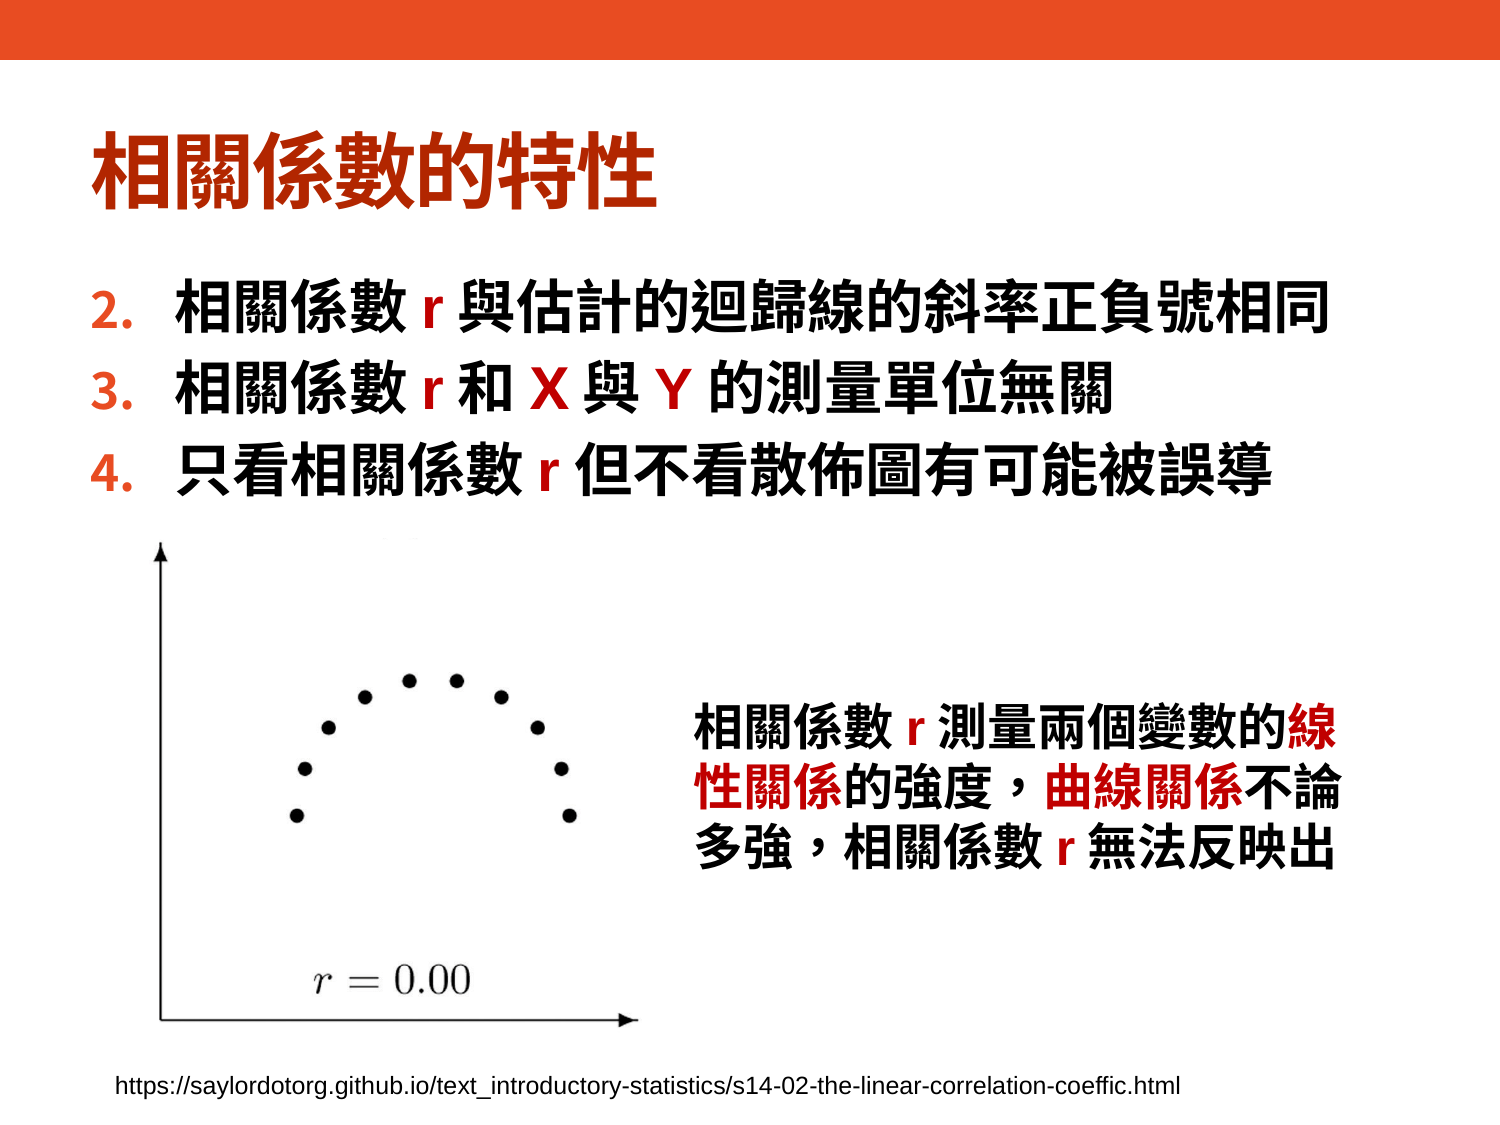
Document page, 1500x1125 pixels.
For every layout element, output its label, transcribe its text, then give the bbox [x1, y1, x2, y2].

picture [147, 538, 644, 1036]
title 相關係數的特性 [75, 87, 1425, 250]
text_box 相關係數r測量兩個變數的線性關係的強度，曲線關係不論多強，相關係數r無法反映出 [679, 688, 1375, 884]
text_box https://saylordotorg.github.io/text_introductory-statistics/s14-02-the-linear-correlation-coeffic.html [100, 1062, 1447, 1108]
